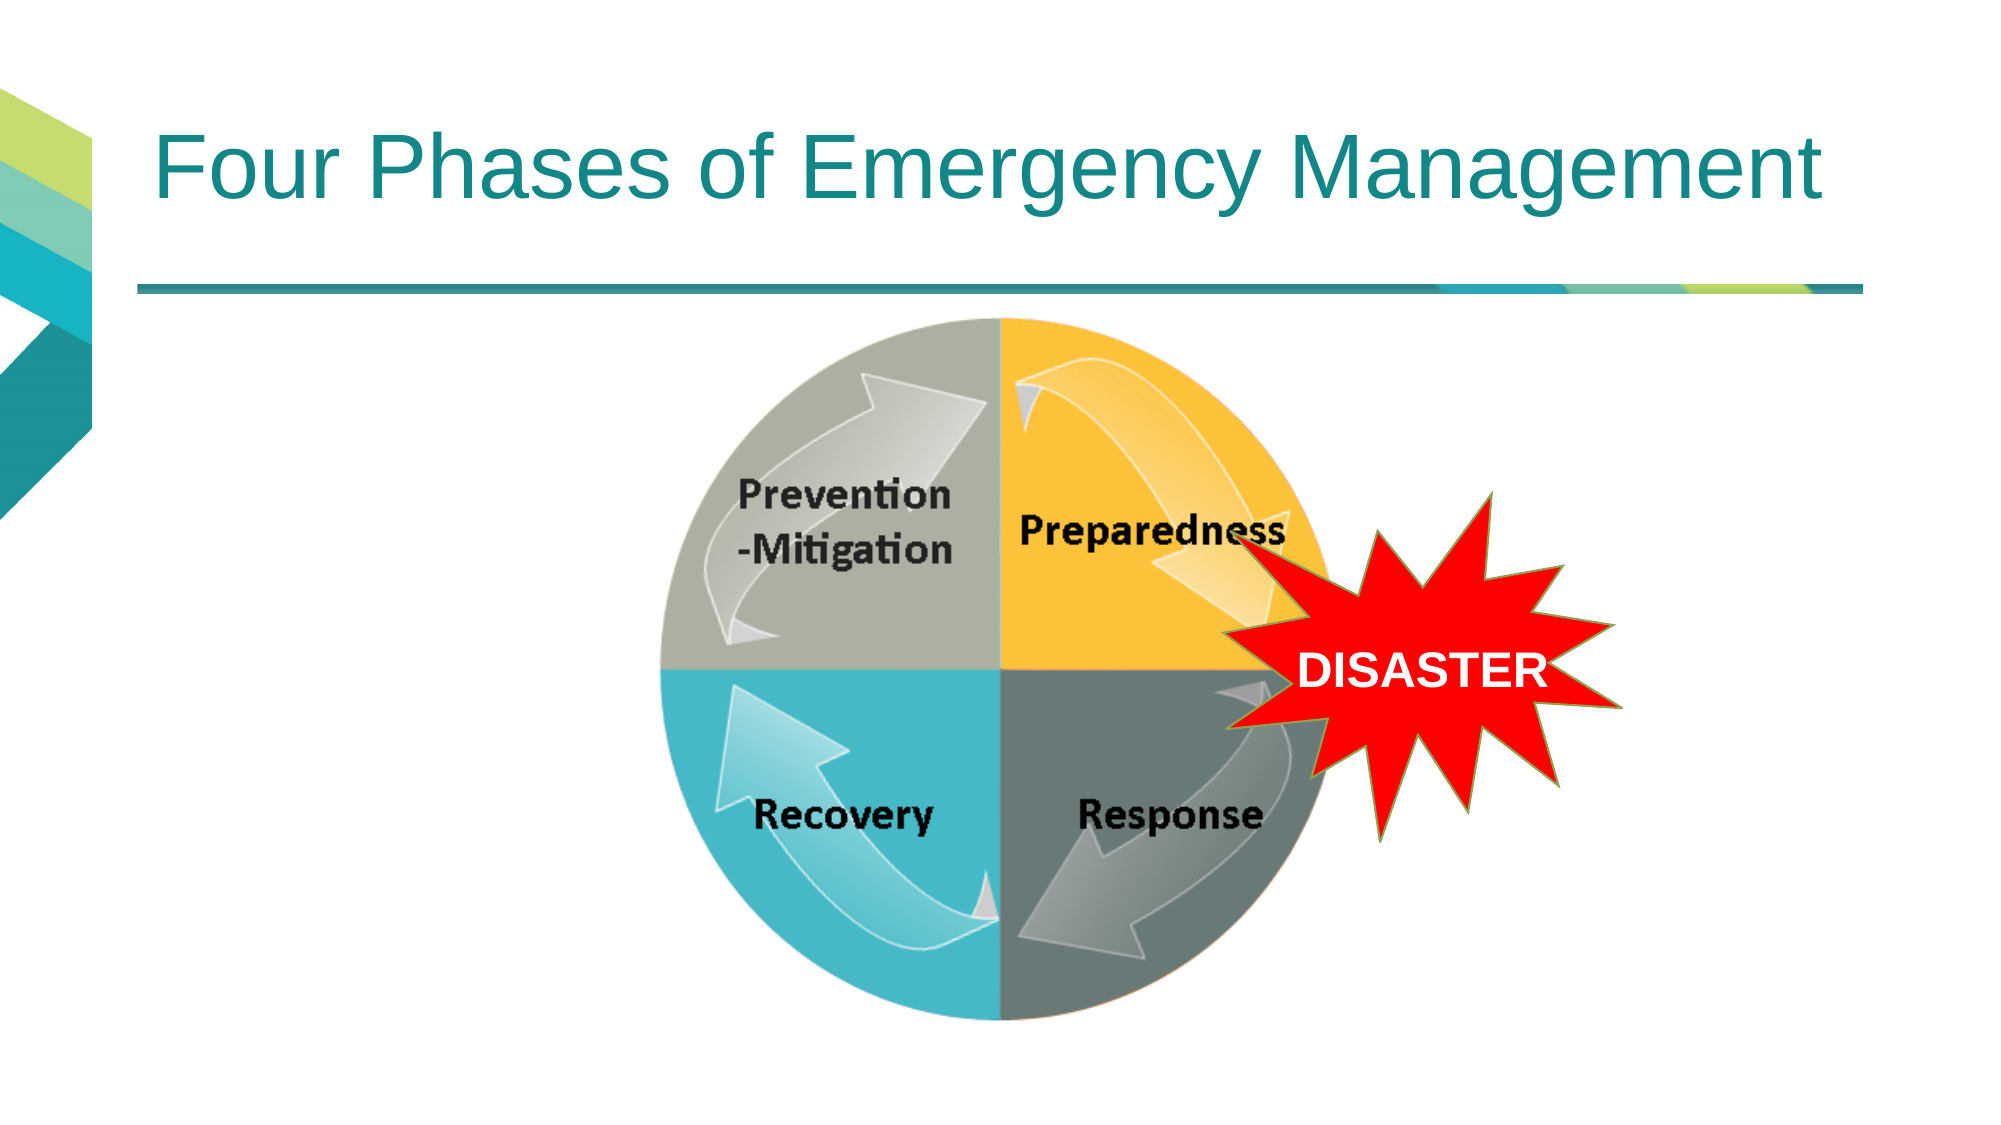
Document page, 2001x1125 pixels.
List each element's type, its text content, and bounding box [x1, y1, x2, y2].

text_box DISASTER [1357, 630, 1575, 705]
title Four Phases of Emergency Management [137, 59, 1863, 278]
text_box [1357, 490, 1617, 649]
text_box [1357, 705, 1561, 843]
picture [0, 70, 92, 529]
picture [643, 308, 1357, 1028]
text_box [1555, 677, 1624, 710]
picture [137, 284, 1864, 294]
